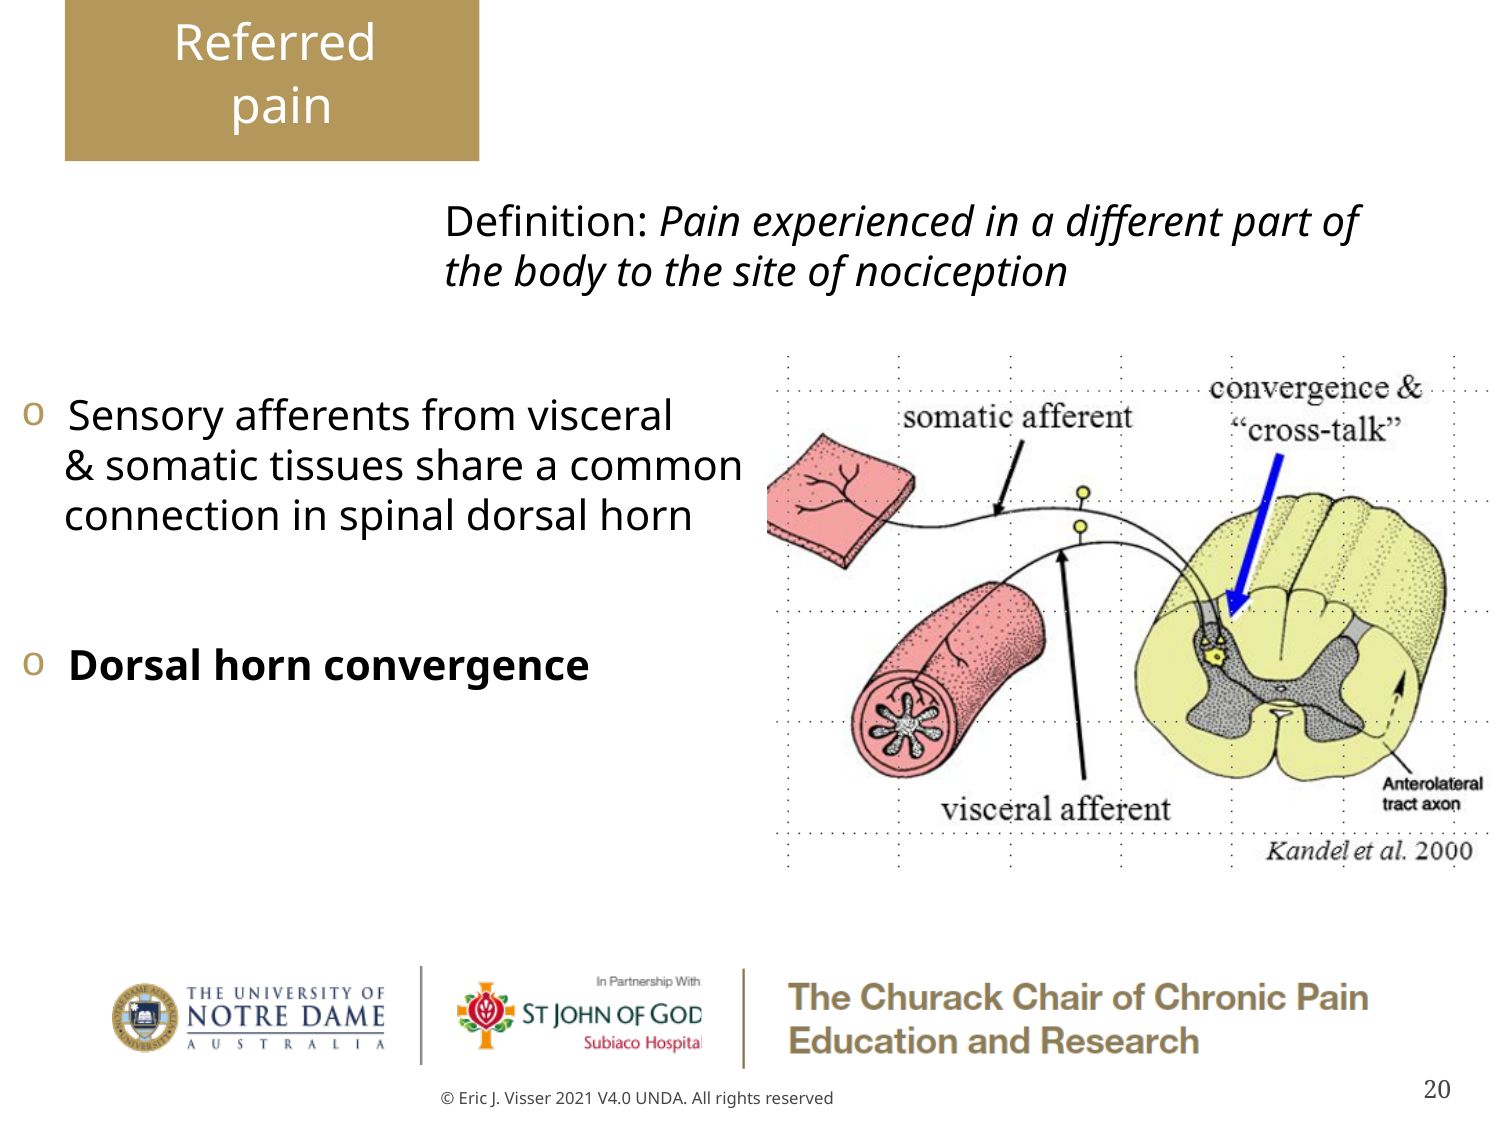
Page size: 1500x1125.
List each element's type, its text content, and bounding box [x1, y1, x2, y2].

footer © Eric J. Visser 2021 V4.0 UNDA. All rights reserved [433, 1082, 1337, 1108]
slide_number 20 [1345, 1062, 1467, 1108]
text_box Definition: Pain experienced in a different part of the body to the site of nociception [429, 187, 1401, 303]
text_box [112, 946, 1377, 1074]
text_box Sensory afferents from visceral & somatic tissues share a common connection in spinal dorsal horn Dorsal horn convergence [6, 331, 774, 847]
text_box Referred pain [64, 0, 480, 162]
picture [767, 356, 1491, 877]
